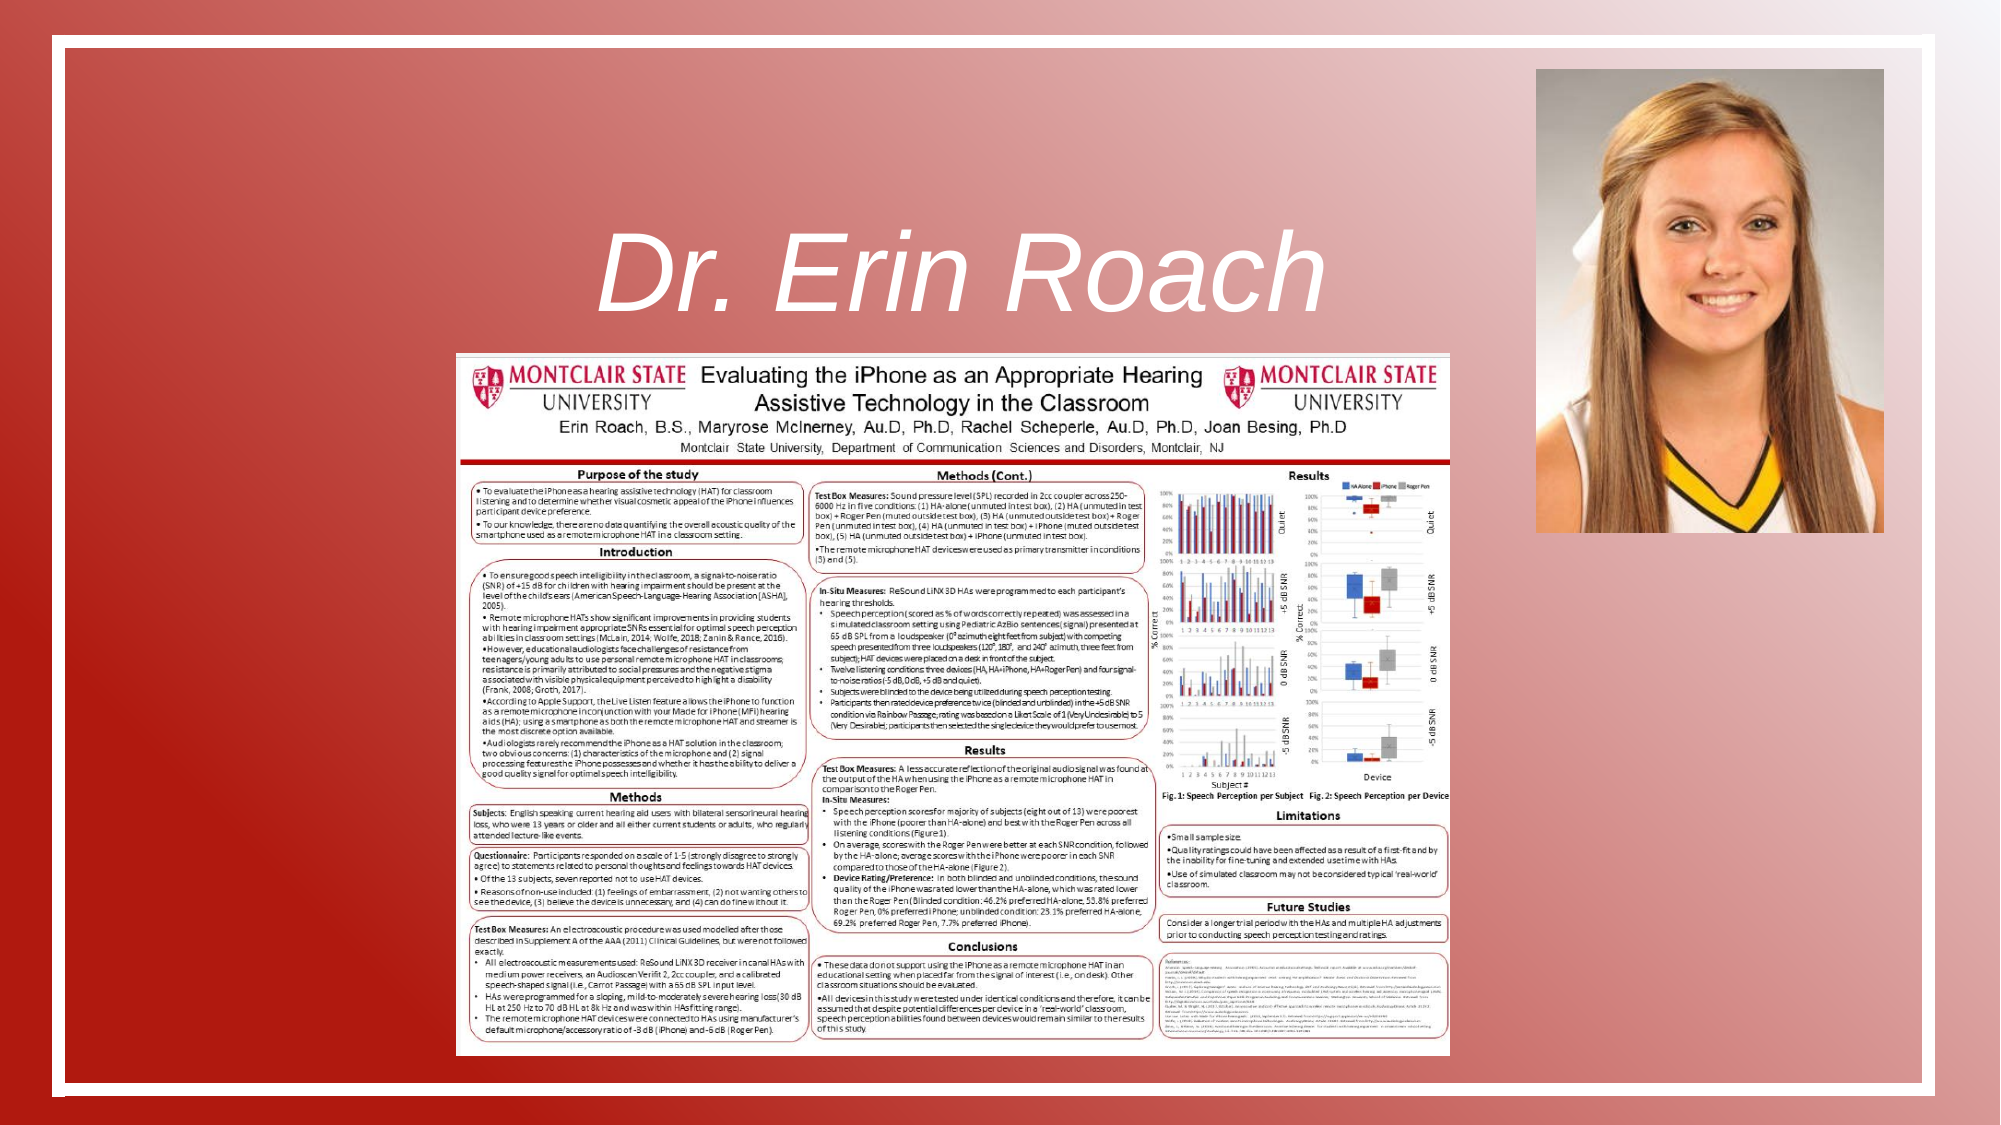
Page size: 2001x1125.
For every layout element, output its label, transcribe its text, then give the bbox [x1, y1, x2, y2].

picture [1536, 69, 1884, 533]
picture [456, 353, 1450, 1056]
text_box Dr. Erin Roach [290, 191, 1536, 342]
